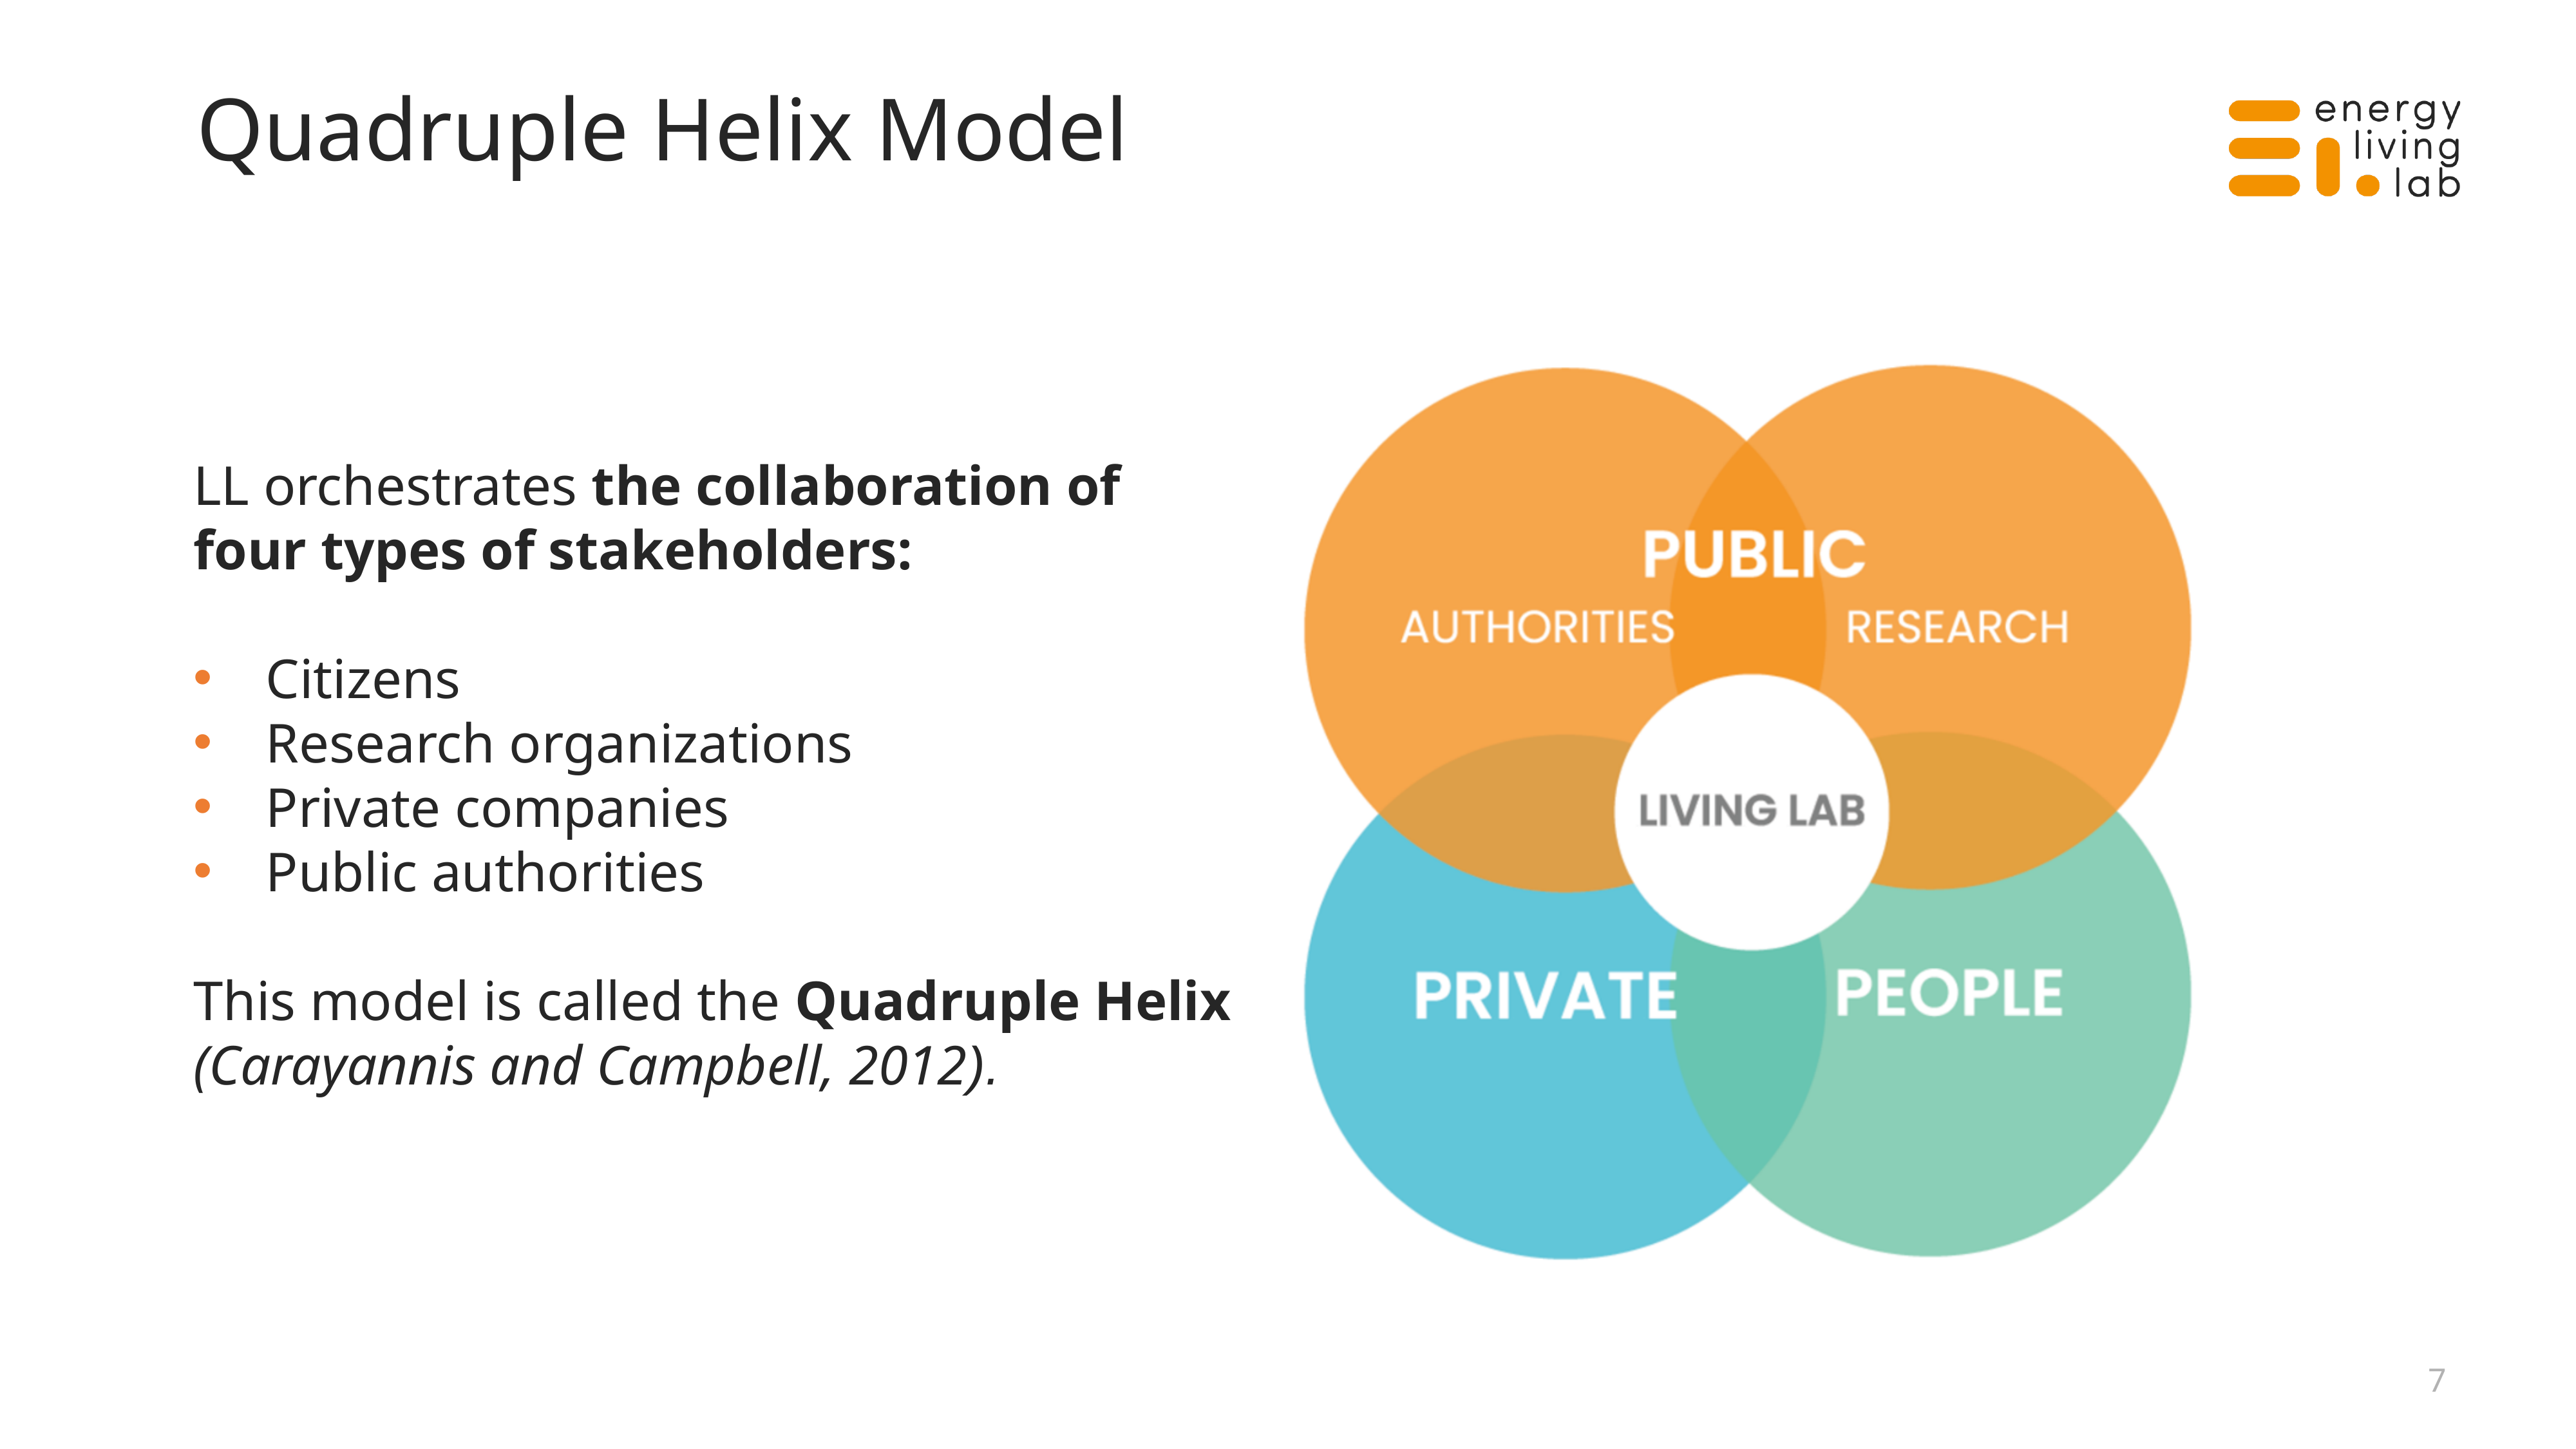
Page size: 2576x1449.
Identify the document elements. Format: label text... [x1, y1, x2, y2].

title Quadruple Helix Model [177, 77, 2399, 357]
slide_number 7 [1876, 1343, 2456, 1421]
picture [2202, 63, 2486, 234]
text_box LL orchestrates the collaboration of four types of stakeholders: Citizens Research organizations Private companies Public authorities This model is called the Quadruple Helix (Carayannis and Campbell, 2012). [174, 441, 1264, 1170]
picture [1288, 351, 2213, 1274]
